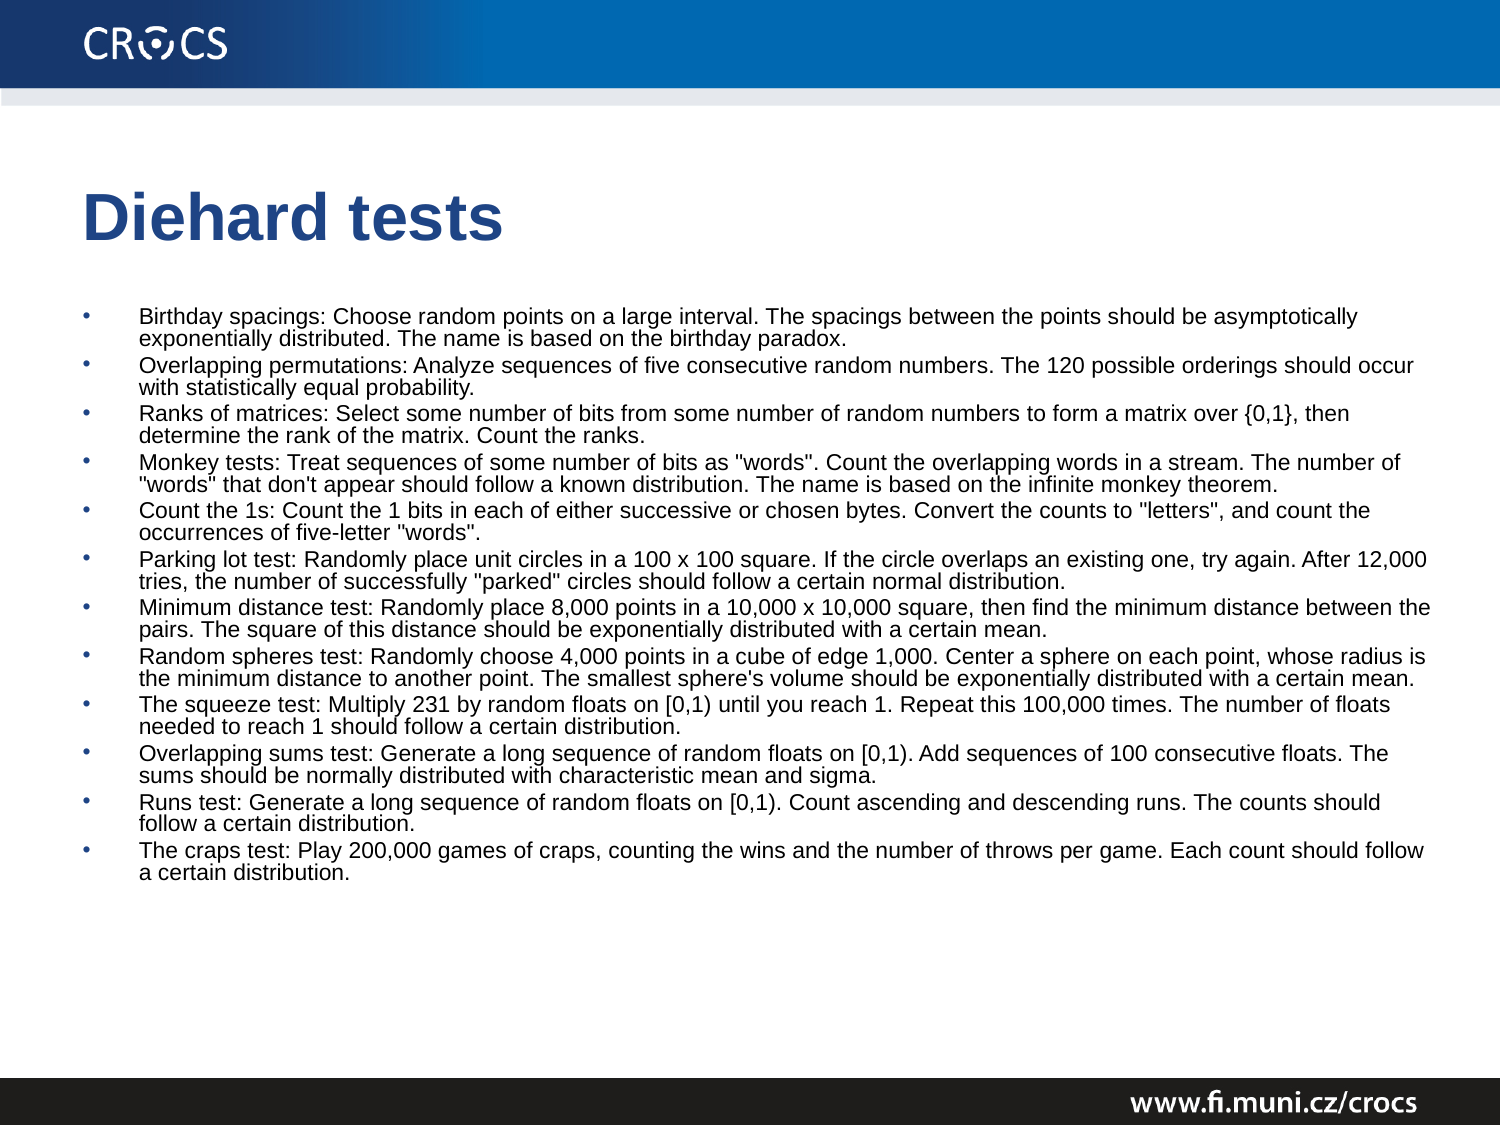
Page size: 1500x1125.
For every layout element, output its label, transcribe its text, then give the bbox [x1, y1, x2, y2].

picture [0, 0, 1500, 1125]
title Diehard tests [82, 148, 1433, 279]
list Birthday spacings: Choose random points on a large interval. The spacings between the points should be asymptotically exponentially distributed. The name is based on the birthday paradox. Overlapping permutations: Analyze sequences of five consecutive random numbers. The 120 possible orderings should occur with statistically equal probability. Ranks of matrices: Select some number of bits from some number of random numbers to form a matrix over {0,1}, then determine the rank of the matrix. Count the ranks. Monkey tests: Treat sequences of some number of bits as "words". Count the overlapping words in a stream. The number of "words" that don't appear should follow a known distribution. The name is based on the infinite monkey theorem. Count the 1s: Count the 1 bits in each of either successive or chosen bytes. Convert the counts to "letters", and count the occurrences of five-letter "words". Parking lot test: Randomly place unit circles in a 100 x 100 square. If the circle overlaps an existing one, try again. After 12,000 tries, the number of successfully "parked" circles should follow a certain normal distribution. Minimum distance test: Randomly place 8,000 points in a 10,000 x 10,000 square, then find the minimum distance between the pairs. The square of this distance should be exponentially distributed with a certain mean. Random spheres test: Randomly choose 4,000 points in a cube of edge 1,000. Center a sphere on each point, whose radius is the minimum distance to another point. The smallest sphere's volume should be exponentially distributed with a certain mean. The squeeze test: Multiply 231 by random floats on [0,1) until you reach 1. Repeat this 100,000 times. The number of floats needed to reach 1 should follow a certain distribution. Overlapping sums test: Generate a long sequence of random floats on [0,1). Add sequences of 100 consecutive floats. The sums should be normally distributed with characteristic mean and sigma. Runs test: Generate a long sequence of random floats on [0,1). Count ascending and descending runs. The counts should follow a certain distribution. The craps test: Play 200,000 games of craps, counting the wins and the number of throws per game. Each count should follow a certain distribution. [82, 307, 1433, 988]
